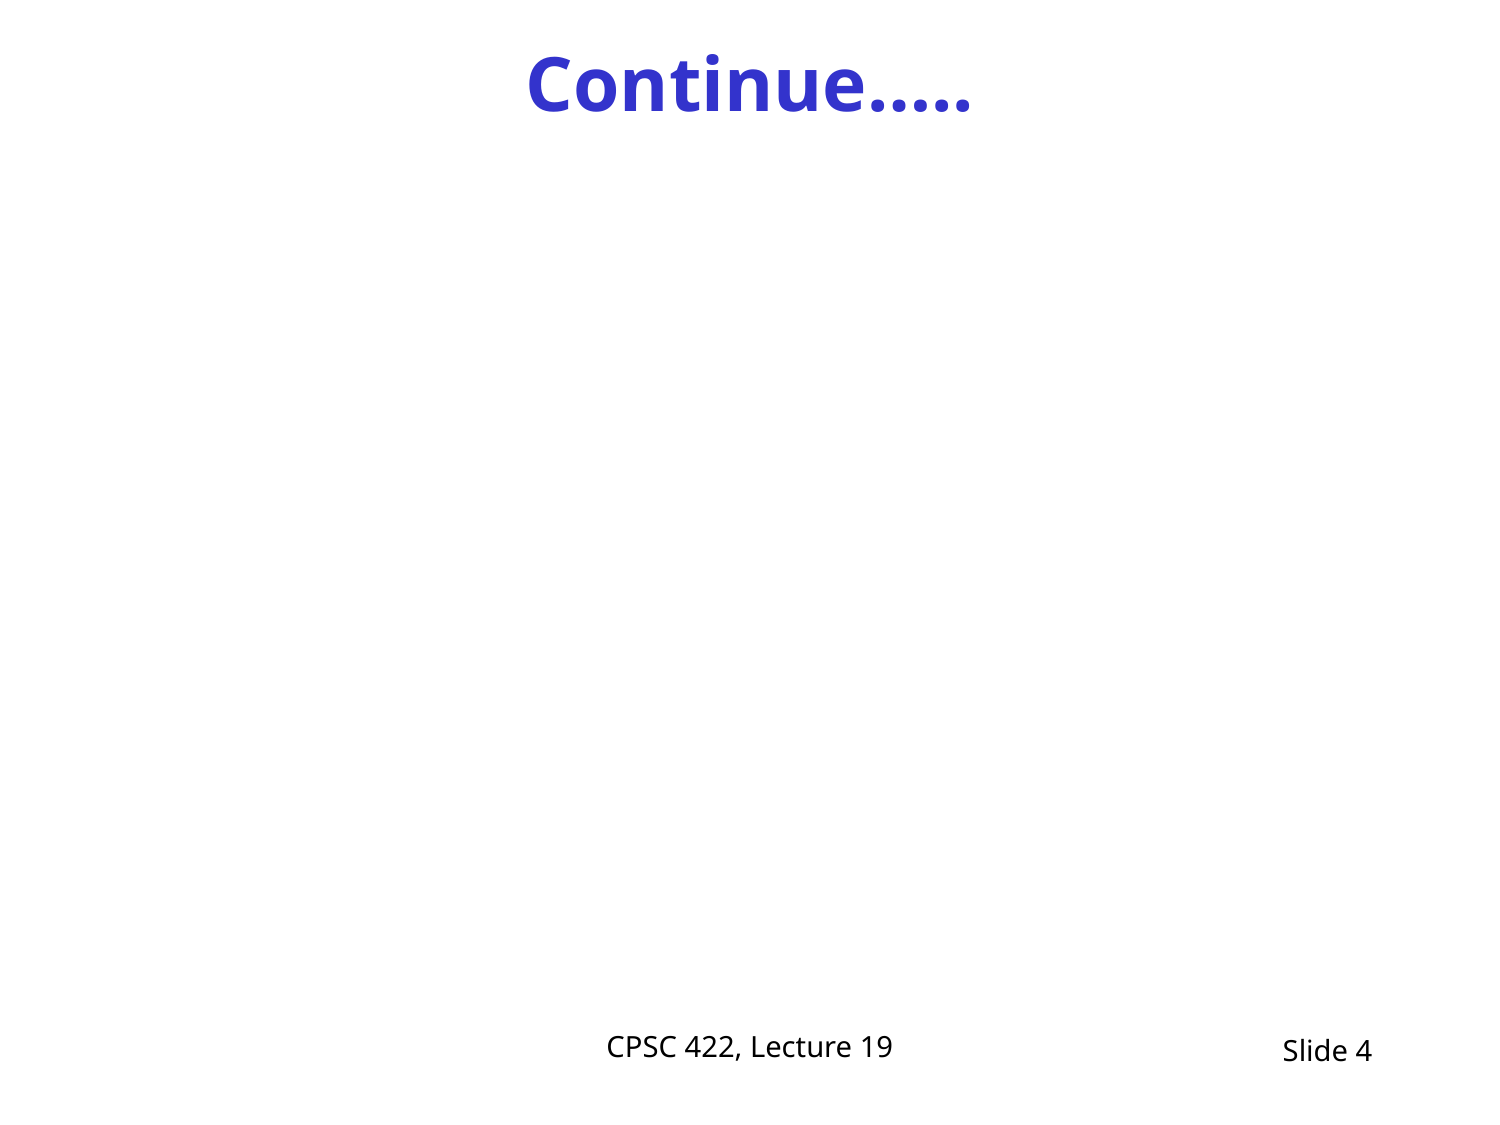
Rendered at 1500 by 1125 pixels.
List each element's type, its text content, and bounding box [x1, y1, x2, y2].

footer CPSC 422, Lecture 19 [512, 1024, 988, 1101]
slide_number Slide 4 [1074, 1024, 1388, 1101]
title Continue….. [49, 24, 1451, 138]
